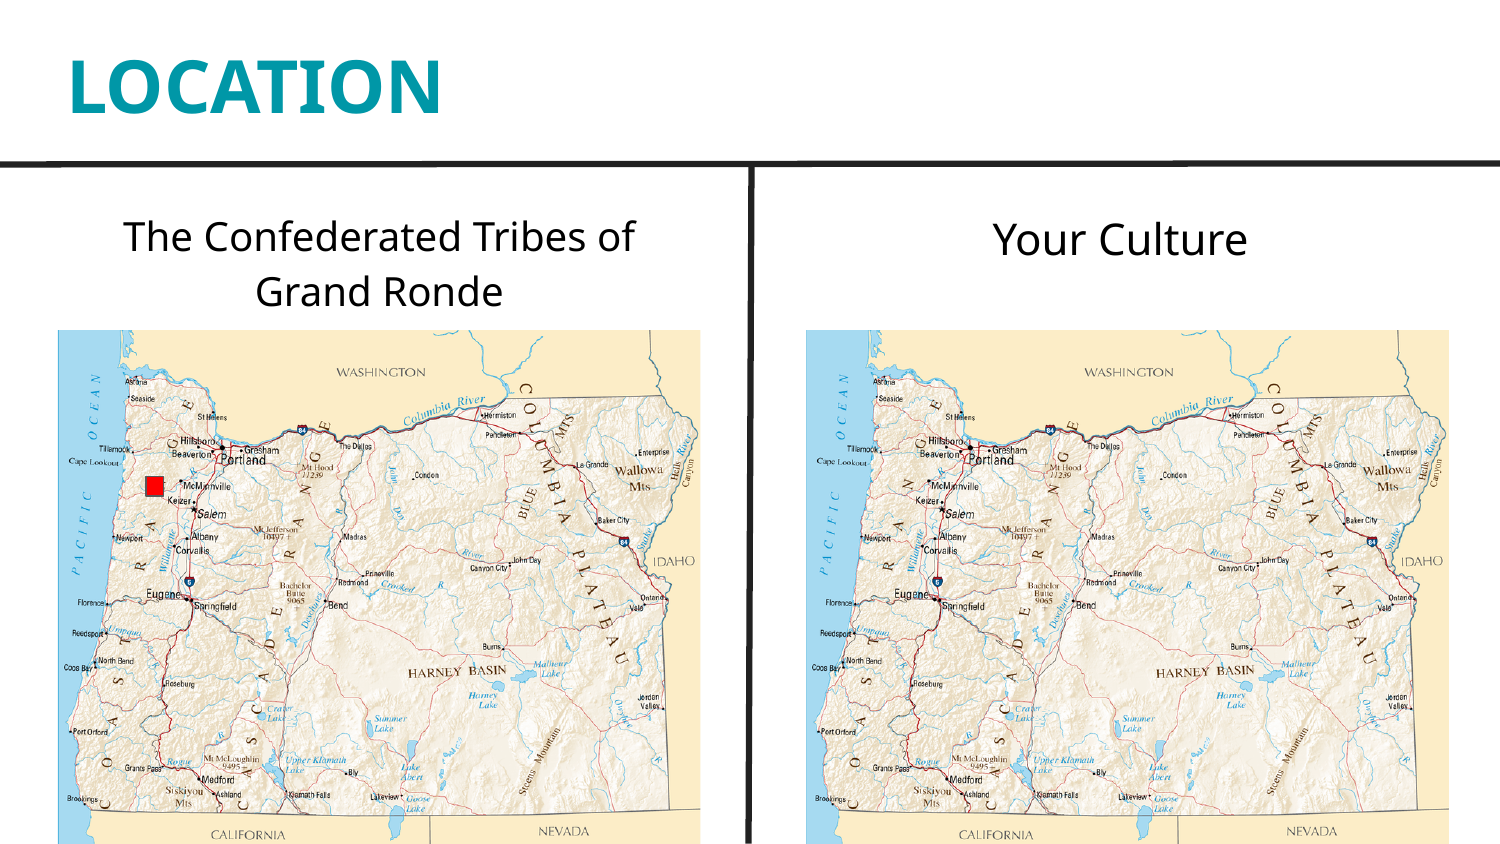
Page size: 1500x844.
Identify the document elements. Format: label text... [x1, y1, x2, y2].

picture [806, 330, 1450, 844]
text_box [748, 173, 752, 844]
picture [57, 330, 701, 844]
list The Confederated Tribes of Grand Ronde [51, 189, 708, 331]
title LOCATION [51, 25, 1449, 120]
list Your Culture [792, 189, 1449, 283]
